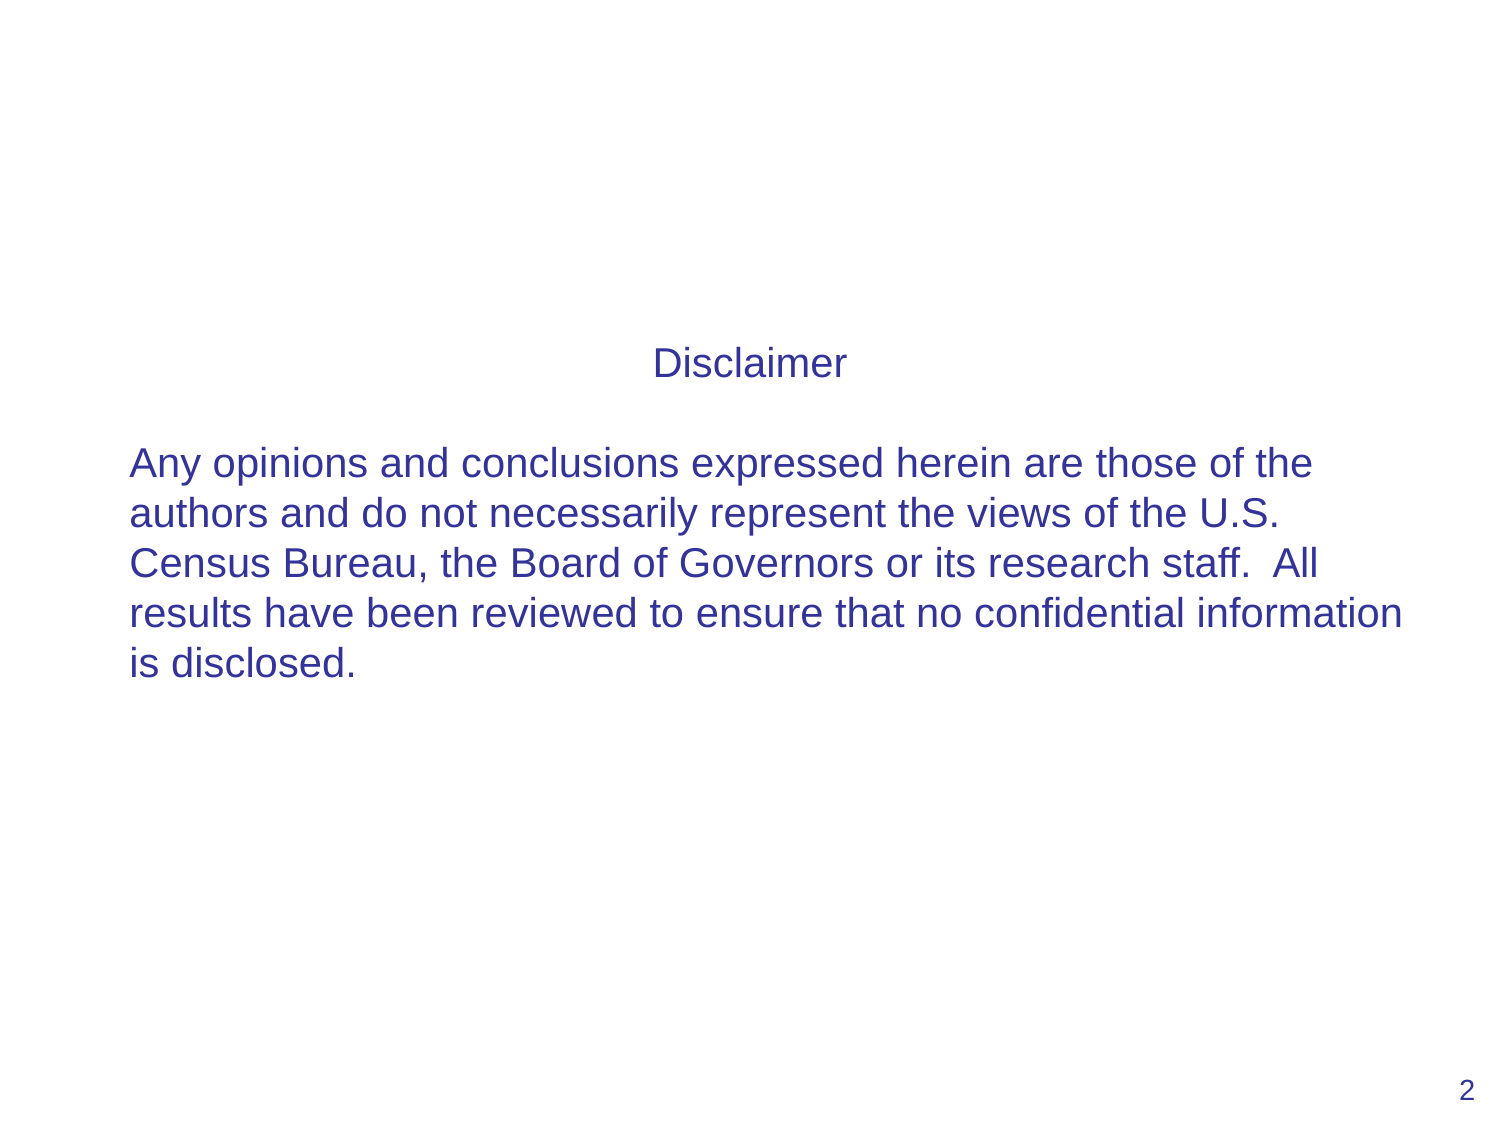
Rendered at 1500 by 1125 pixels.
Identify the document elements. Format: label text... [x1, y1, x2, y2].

slide_number 2 [1408, 1028, 1491, 1108]
list Disclaimer Any opinions and conclusions expressed herein are those of the authors and do not necessarily represent the views of the U.S. Census Bureau, the Board of Governors or its research staff. All results have been reviewed to ensure that no confidential information is disclosed. [57, 178, 1443, 1125]
